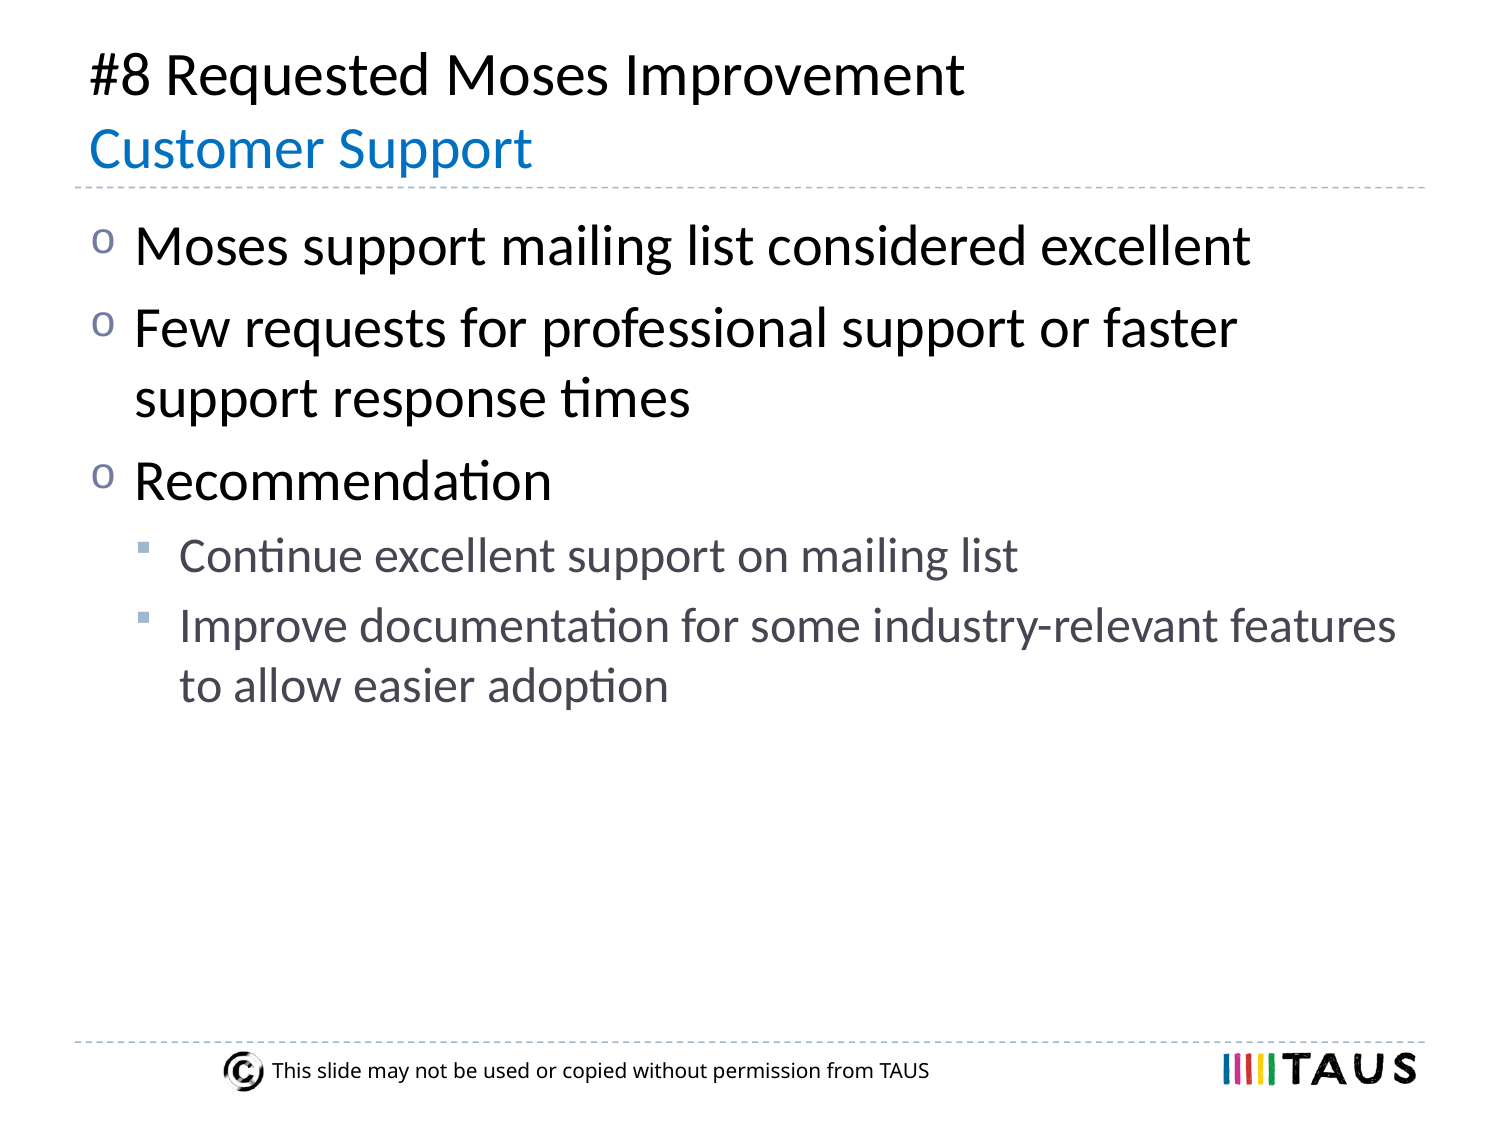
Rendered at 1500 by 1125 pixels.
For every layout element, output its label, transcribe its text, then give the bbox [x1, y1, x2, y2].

list Moses support mailing list considered excellent Few requests for professional support or faster support response times Recommendation Continue excellent support on mailing list Improve documentation for some industry-relevant features to allow easier adoption [75, 200, 1425, 1010]
picture [1219, 1046, 1421, 1090]
picture [221, 1049, 266, 1094]
title #8 Requested Moses Improvement Customer Support [74, 24, 1425, 188]
